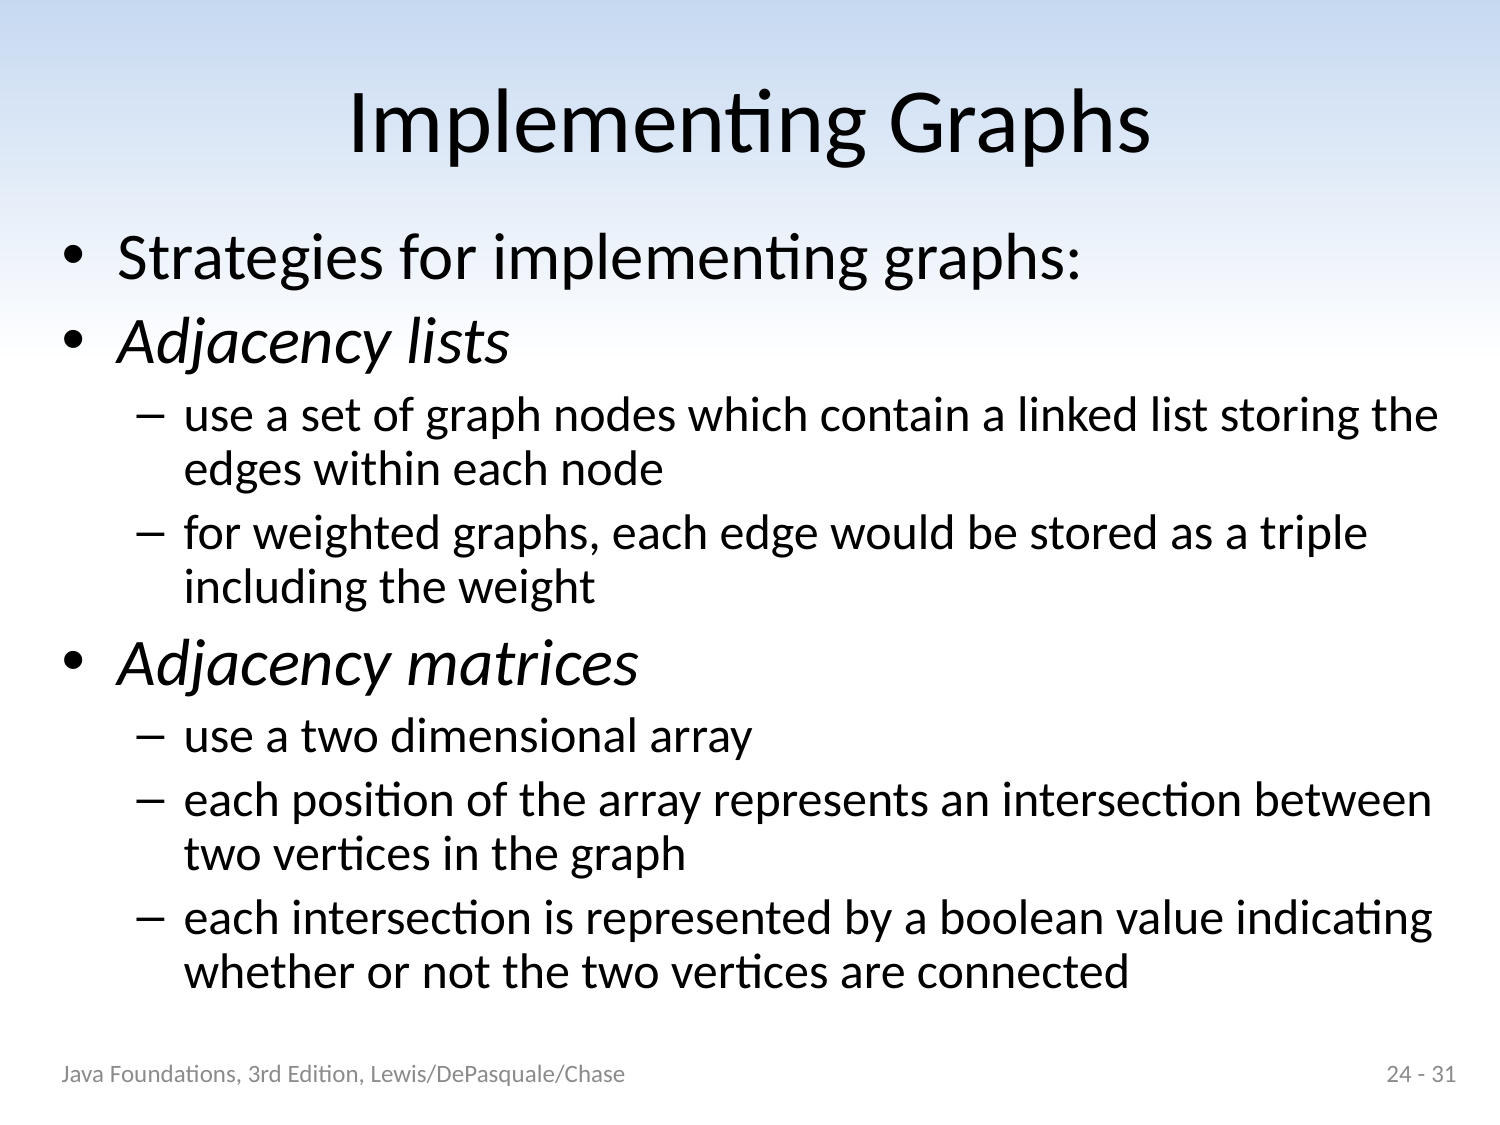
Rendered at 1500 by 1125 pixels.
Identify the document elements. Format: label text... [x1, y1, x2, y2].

list Strategies for implementing graphs: Adjacency lists use a set of graph nodes which contain a linked list storing the edges within each node for weighted graphs, each edge would be stored as a triple including the weight Adjacency matrices use a two dimensional array each position of the array represents an intersection between two vertices in the graph each intersection is represented by a boolean value indicating whether or not the two vertices are connected [46, 205, 1473, 1043]
footer Java Foundations, 3rd Edition, Lewis/DePasquale/Chase [46, 1042, 1121, 1103]
slide_number 24 - 31 [1121, 1042, 1472, 1103]
title Implementing Graphs [28, 45, 1473, 186]
